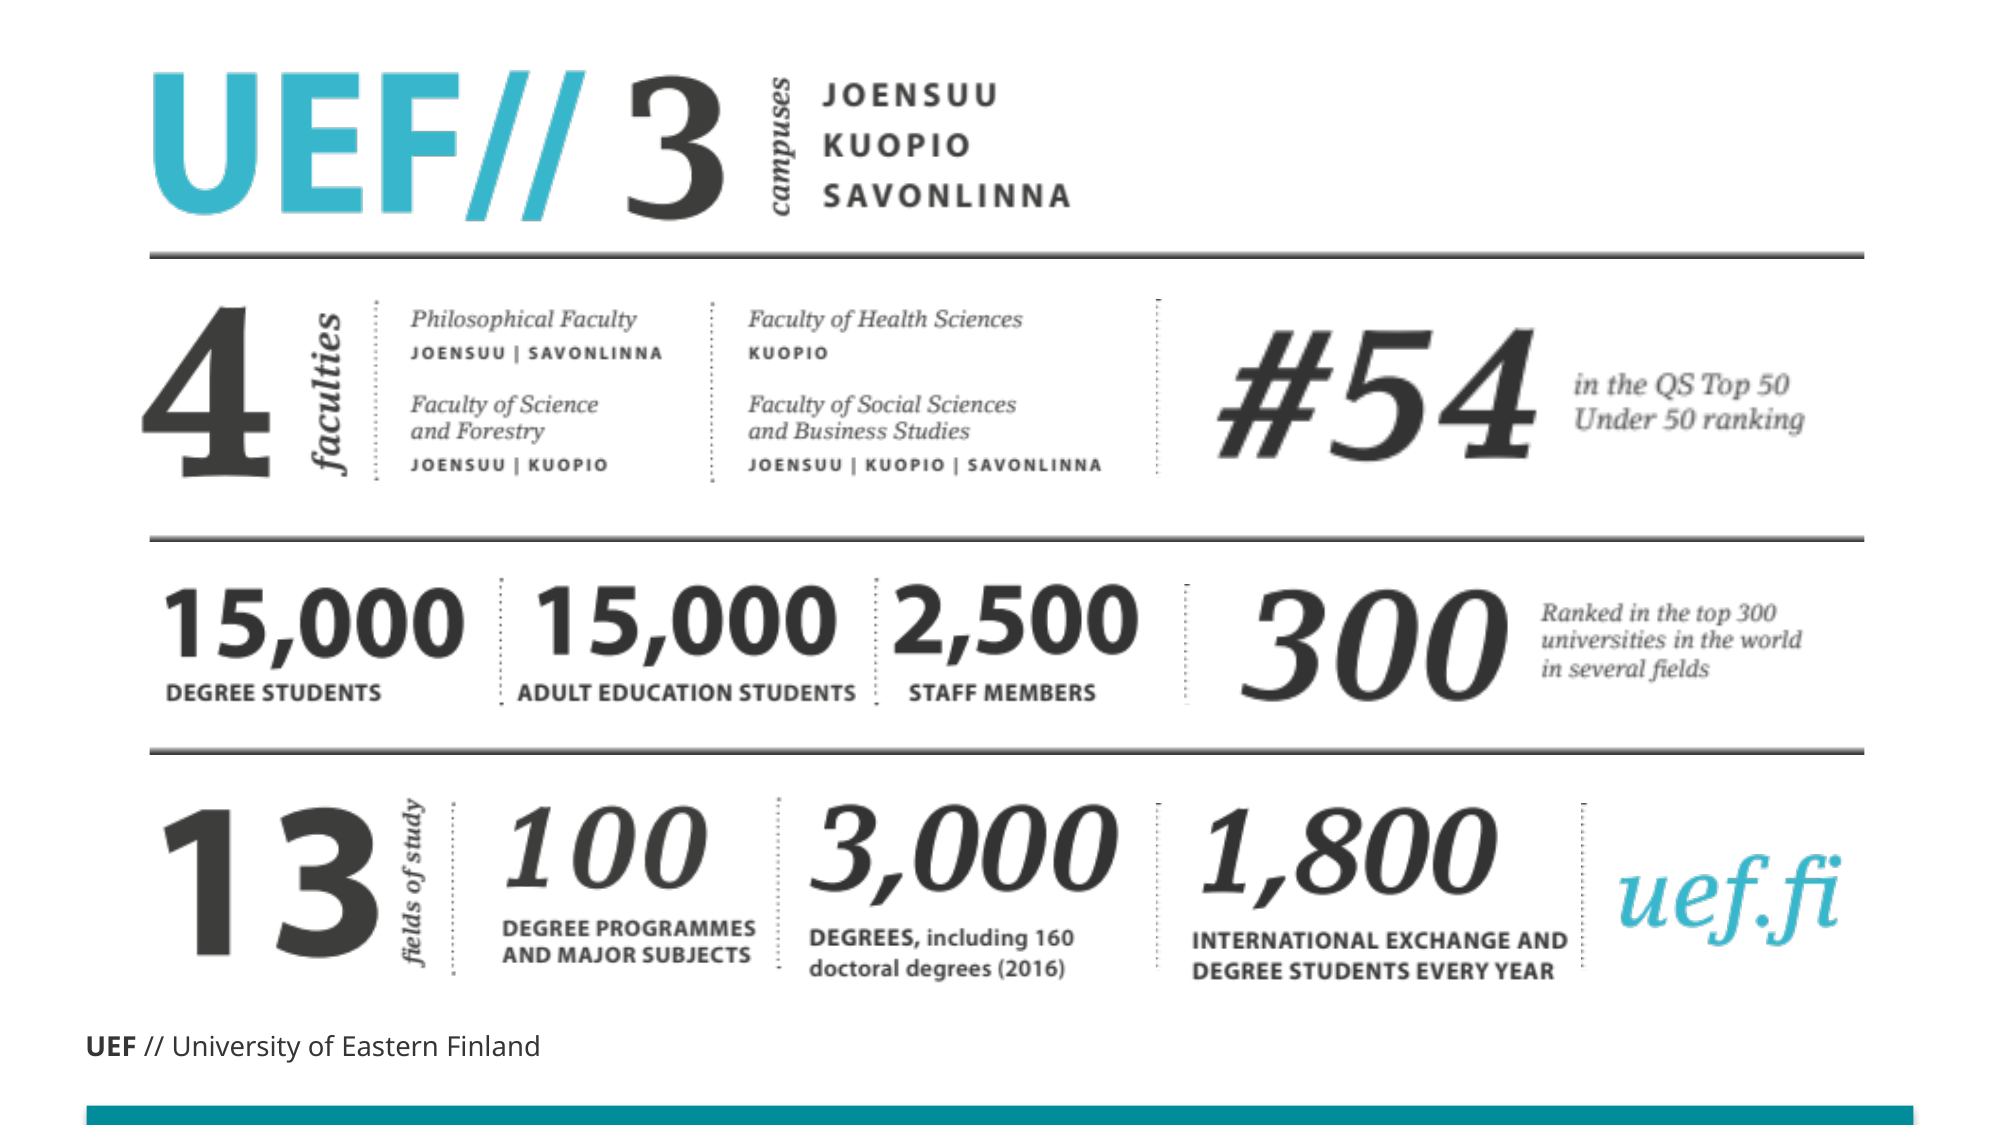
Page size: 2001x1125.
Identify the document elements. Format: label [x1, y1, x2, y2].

picture [106, 732, 1932, 1033]
picture [99, 7, 1890, 736]
